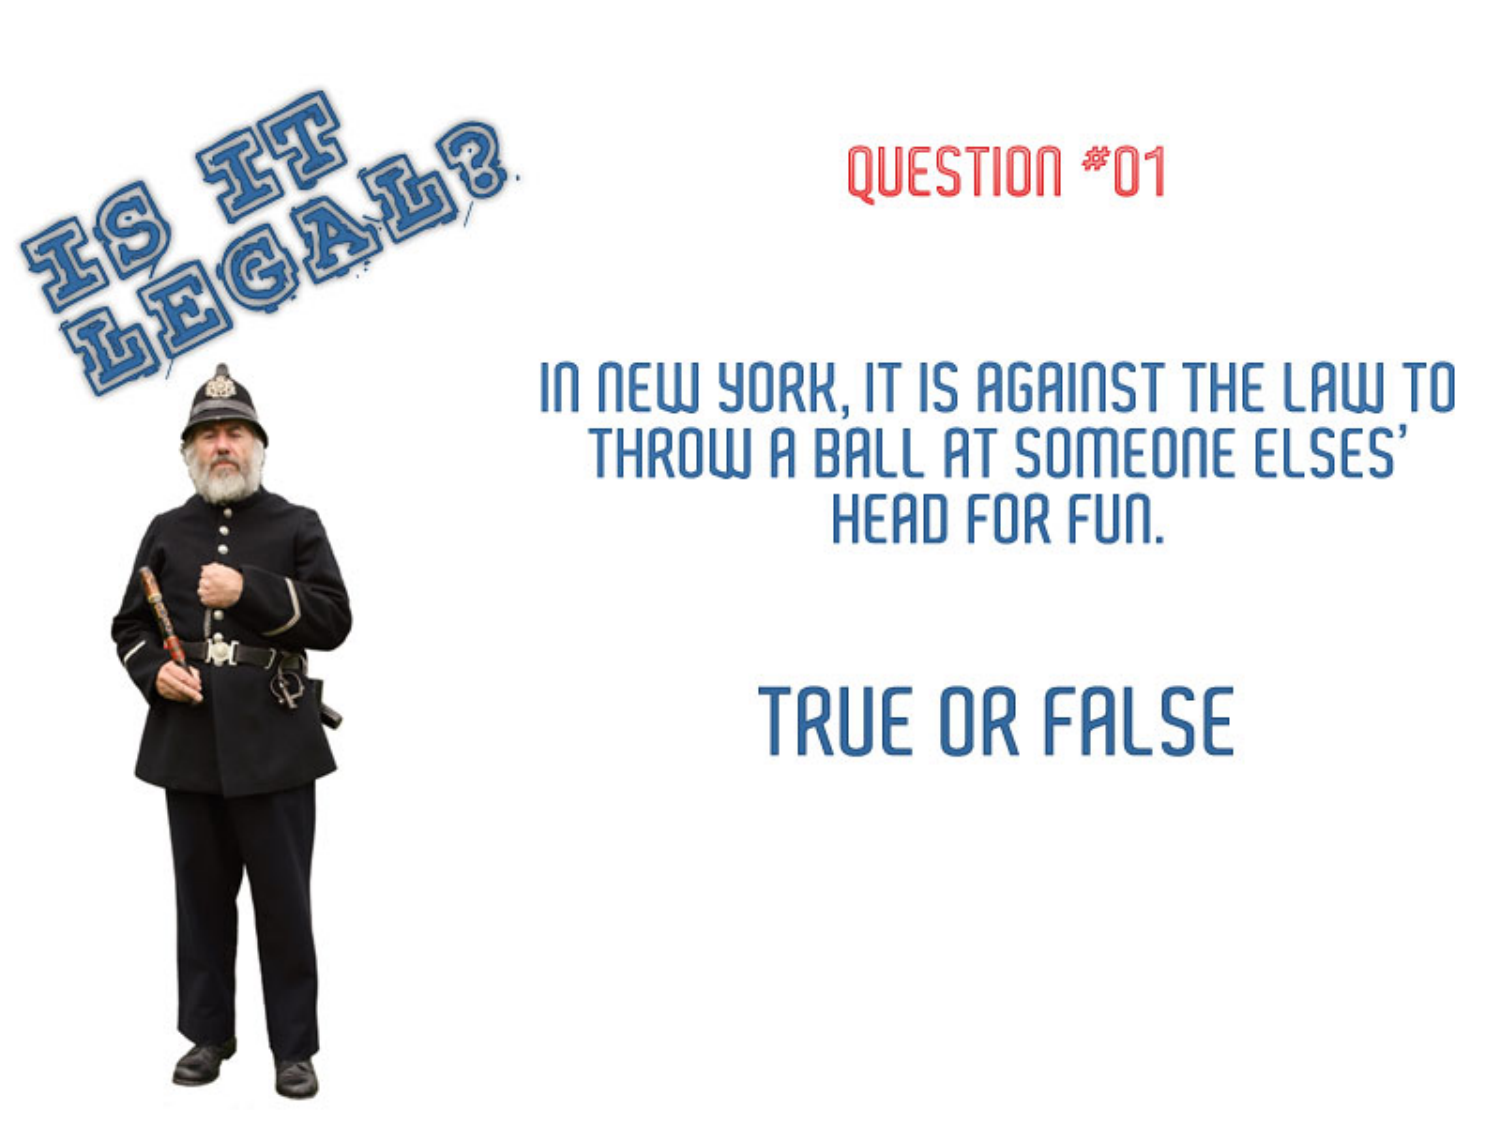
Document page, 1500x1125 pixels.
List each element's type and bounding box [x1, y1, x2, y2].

text_box [0, 0, 1500, 1125]
